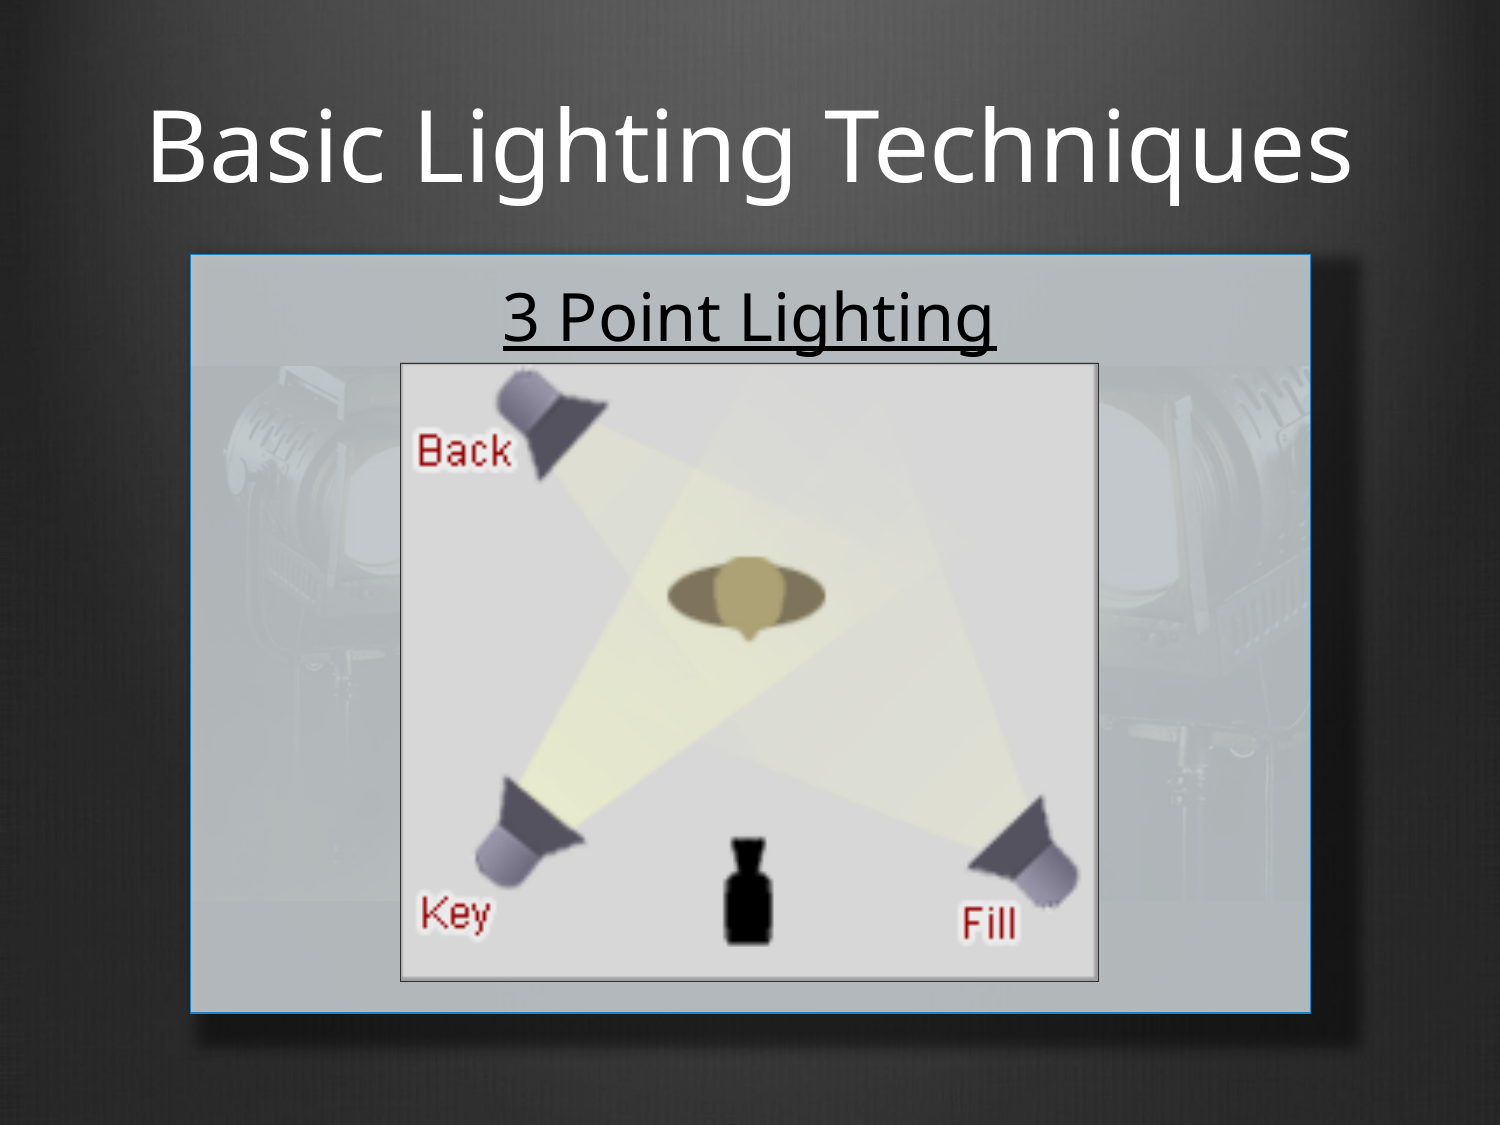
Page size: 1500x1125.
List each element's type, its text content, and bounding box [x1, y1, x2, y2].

text_box 3 Point Lighting [220, 267, 1280, 360]
title Basic Lighting Techniques [112, 49, 1388, 211]
picture [190, 362, 1311, 982]
text_box [190, 254, 1311, 366]
text_box [190, 931, 400, 1014]
text_box [1140, 937, 1311, 1014]
